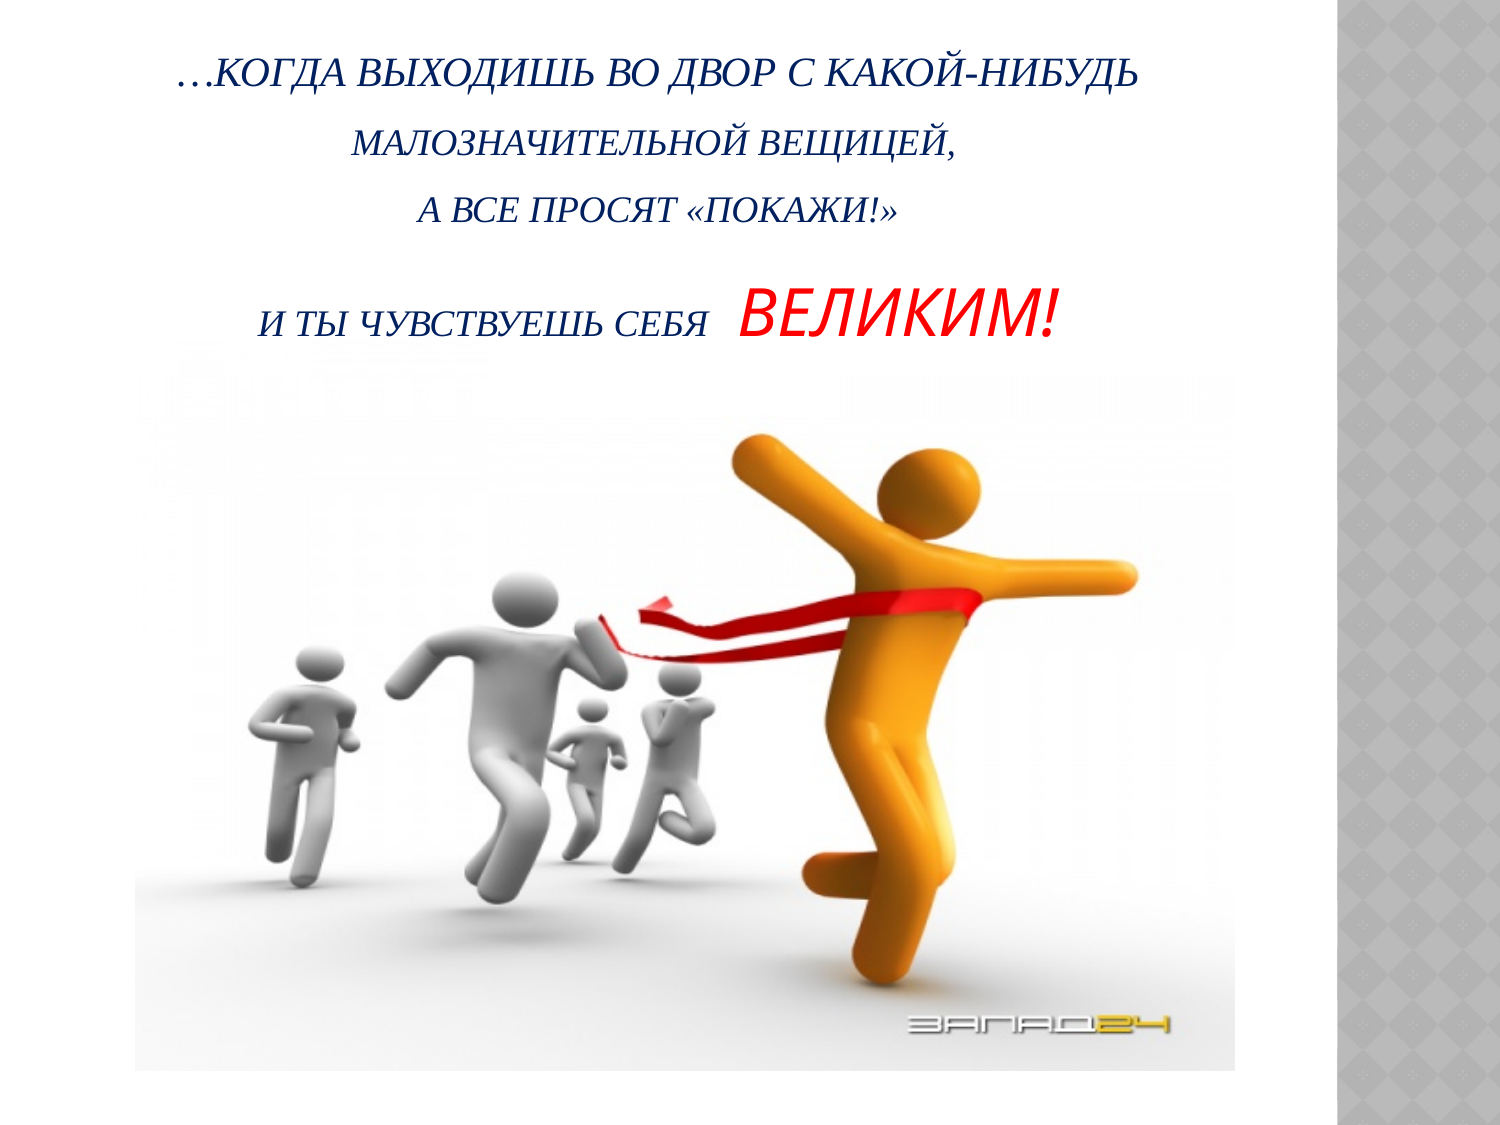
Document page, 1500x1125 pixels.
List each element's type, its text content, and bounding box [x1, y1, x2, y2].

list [135, 337, 1235, 1071]
title …Когда выходишь во двор с какой-нибудь малозначительной вещицей, а все просят «Покажи!» И ты чувствуешь себя великим! [64, 54, 1253, 350]
